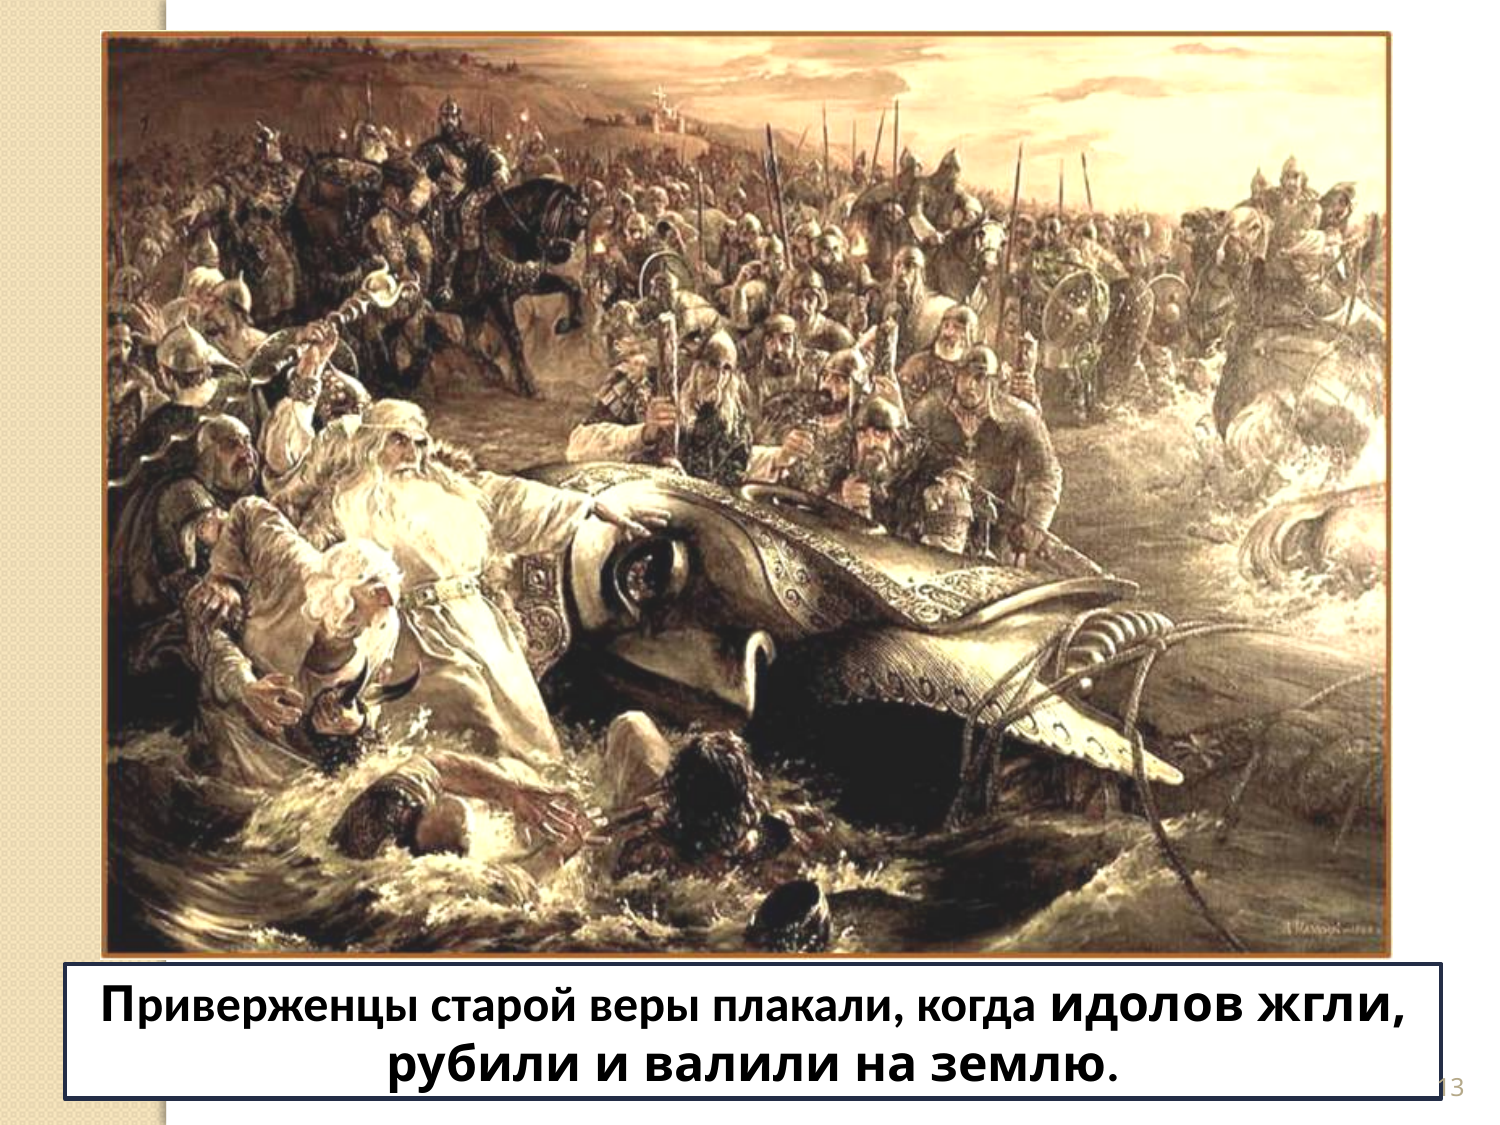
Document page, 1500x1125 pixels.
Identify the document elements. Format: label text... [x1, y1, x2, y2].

slide_number 13 [1413, 1034, 1488, 1113]
picture [100, 30, 1393, 960]
text_box Приверженцы старой веры плакали, когда идолов жгли, рубили и валили на землю. [64, 964, 1442, 1099]
